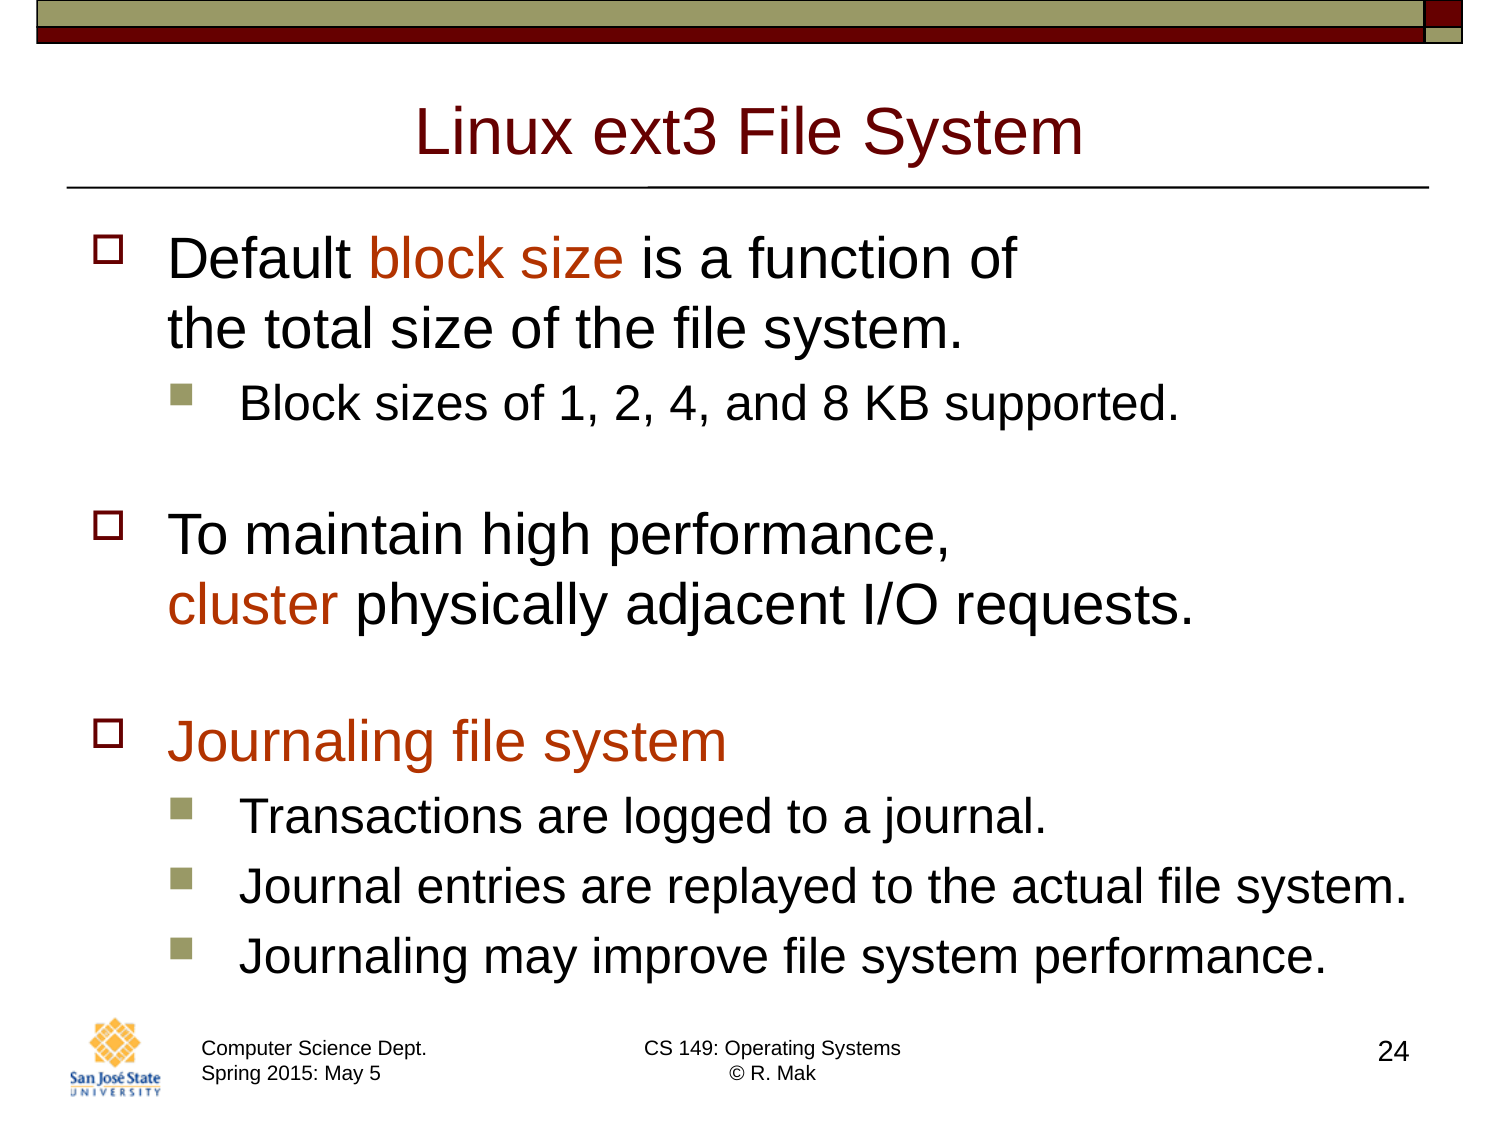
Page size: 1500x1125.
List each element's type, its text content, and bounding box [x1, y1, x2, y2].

picture [60, 1012, 166, 1112]
list Default block size is a function of the total size of the file system. Block sizes of 1, 2, 4, and 8 KB supported. To maintain high performance, cluster physically adjacent I/O requests. Journaling file system Transactions are logged to a journal. Journal entries are replayed to the actual file system. Journaling may improve file system performance. [75, 212, 1425, 1028]
slide_number 24 [1112, 1028, 1425, 1100]
title Linux ext3 File System [75, 67, 1425, 175]
